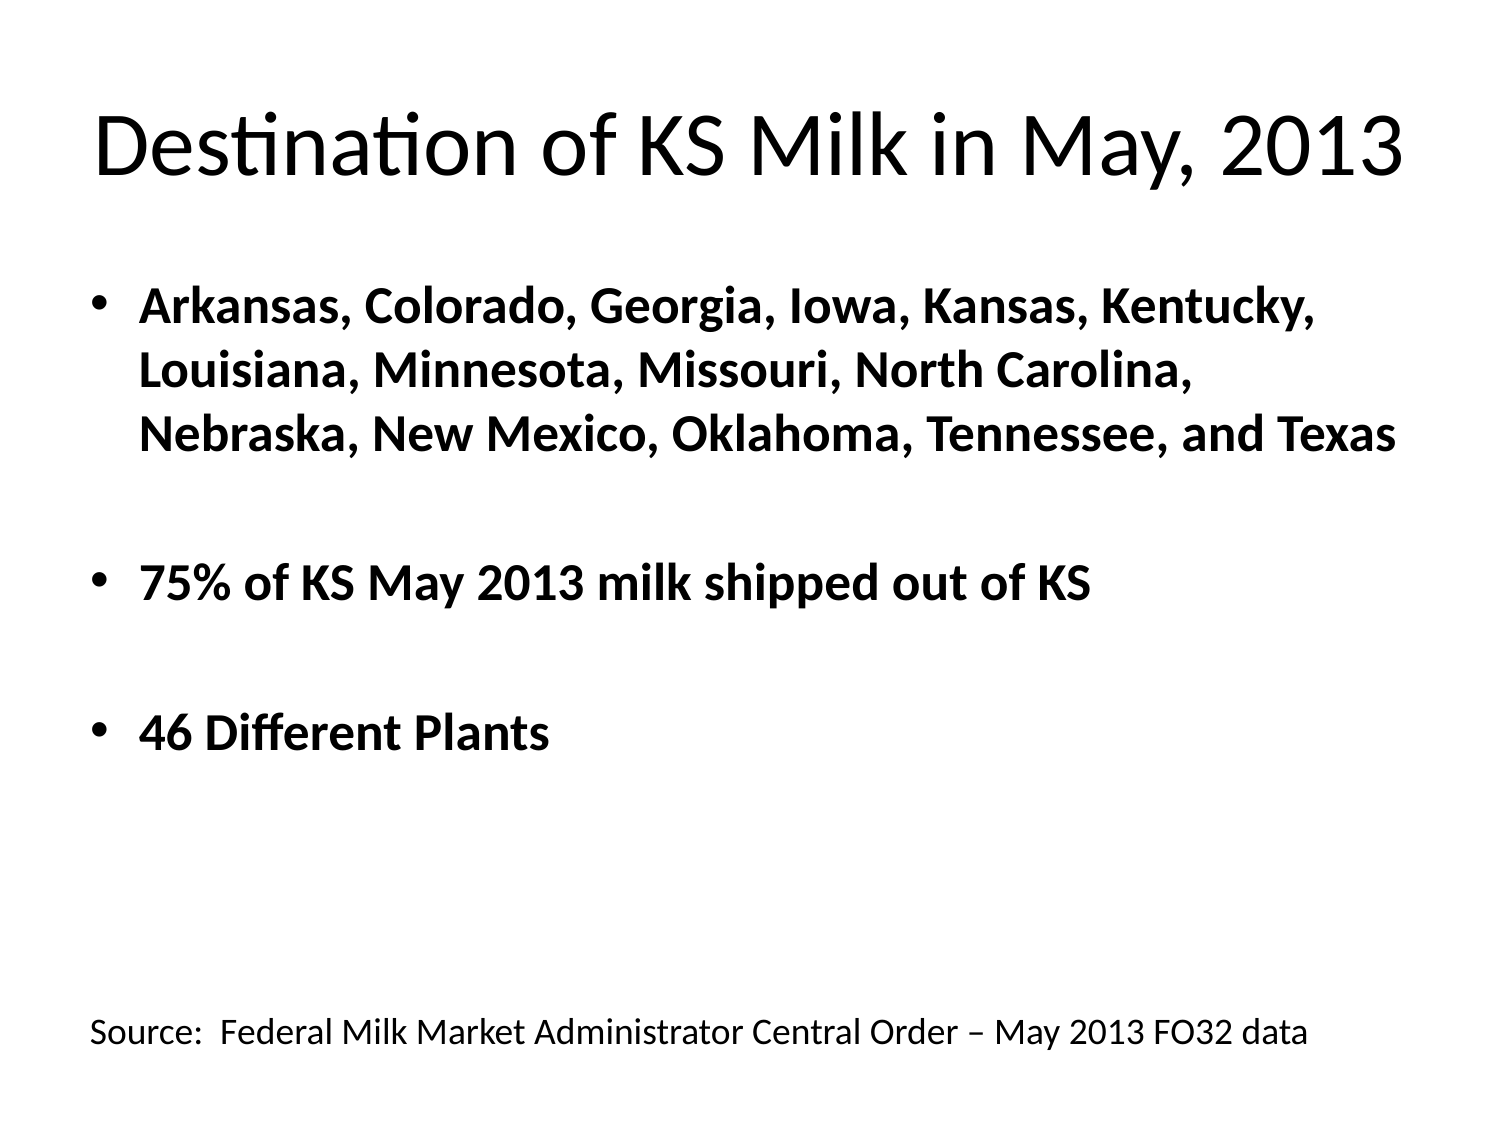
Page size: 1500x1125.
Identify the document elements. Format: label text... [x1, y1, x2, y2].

list Arkansas, Colorado, Georgia, Iowa, Kansas, Kentucky, Louisiana, Minnesota, Missouri, North Carolina, Nebraska, New Mexico, Oklahoma, Tennessee, and Texas 75% of KS May 2013 milk shipped out of KS 46 Different Plants [75, 262, 1425, 838]
title Destination of KS Milk in May, 2013 [75, 45, 1425, 233]
text_box Source: Federal Milk Market Administrator Central Order – May 2013 FO32 data [74, 999, 1413, 1060]
